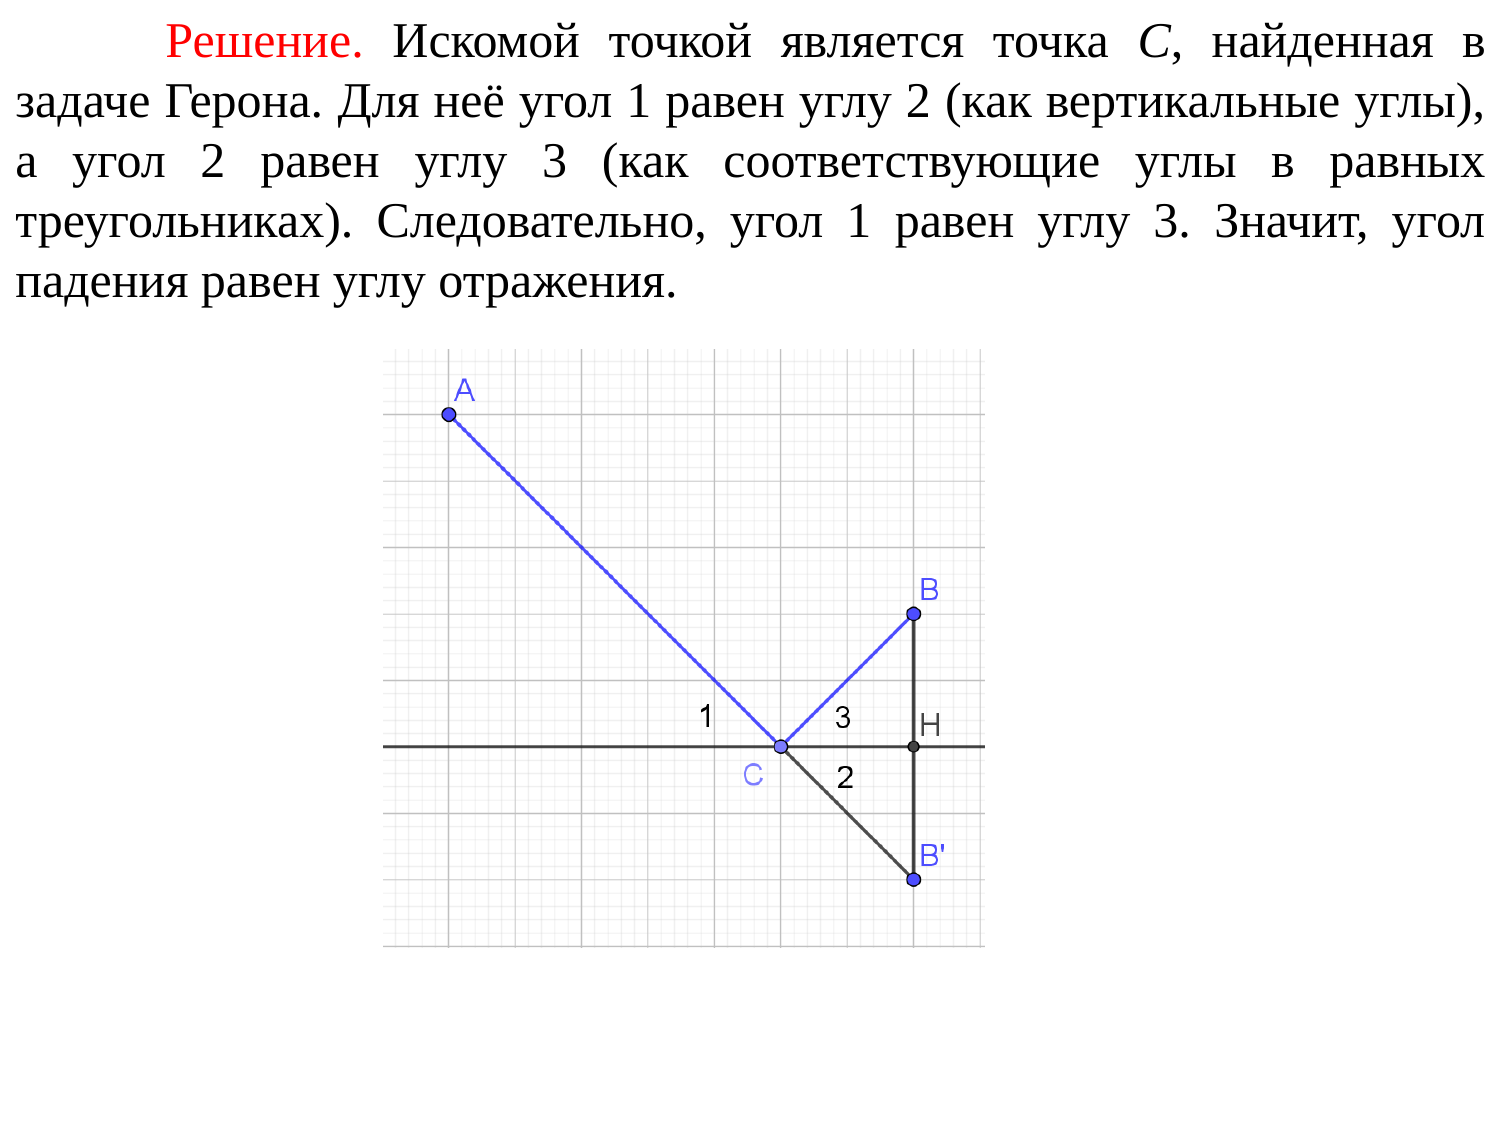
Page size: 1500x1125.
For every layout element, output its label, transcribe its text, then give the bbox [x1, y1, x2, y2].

picture [383, 349, 985, 948]
text_box Решение. Искомой точкой является точка C, найденная в задаче Герона. Для неё угол 1 равен углу 2 (как вертикальные углы), а угол 2 равен углу 3 (как соответствующие углы в равных треугольниках). Следовательно, угол 1 равен углу 3. Значит, угол падения равен углу отражения. [0, 0, 1500, 315]
